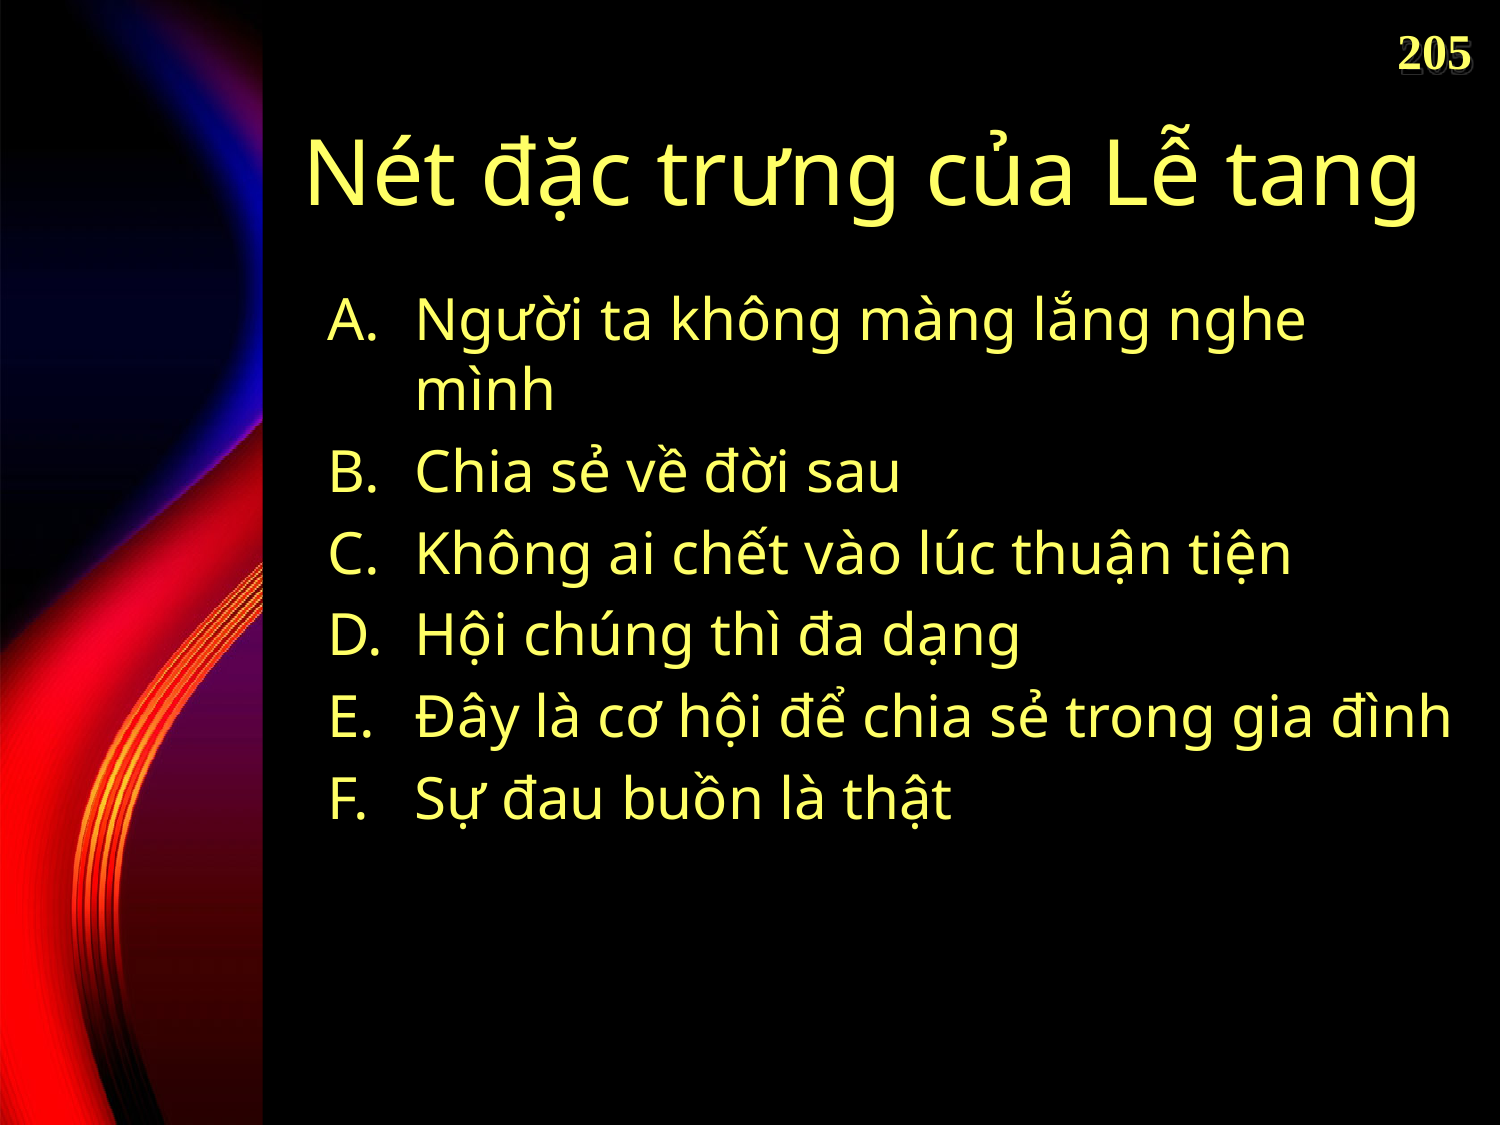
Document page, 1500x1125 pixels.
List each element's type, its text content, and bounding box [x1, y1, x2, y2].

text_box Người ta không màng lắng nghe mình Chia sẻ về đời sau Không ai chết vào lúc thuận tiện Hội chúng thì đa dạng Đây là cơ hội để chia sẻ trong gia đình Sự đau buồn là thật [312, 275, 1475, 975]
title Nét đặc trưng của Lễ tang [287, 75, 1450, 263]
picture [0, 0, 262, 1125]
text_box 205 [1382, 12, 1488, 88]
